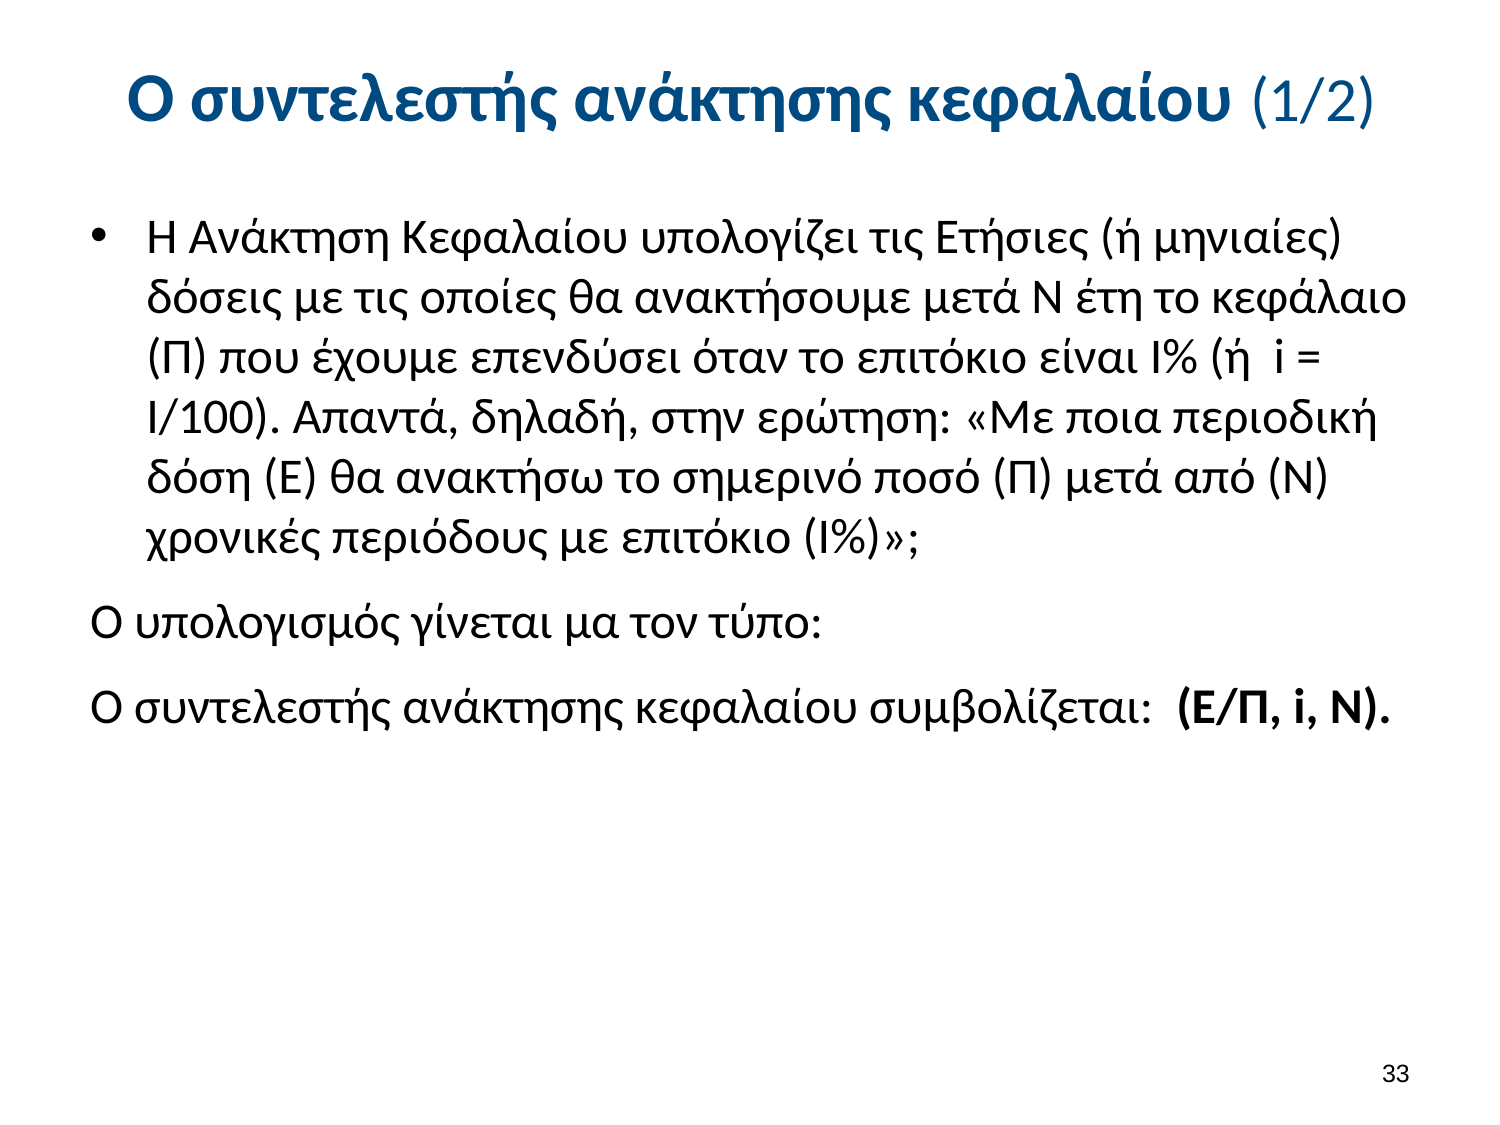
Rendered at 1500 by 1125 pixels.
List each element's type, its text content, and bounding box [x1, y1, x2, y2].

title Ο συντελεστής ανάκτησης κεφαλαίου (1/2) [76, 19, 1427, 169]
slide_number 32 [1074, 1042, 1425, 1103]
